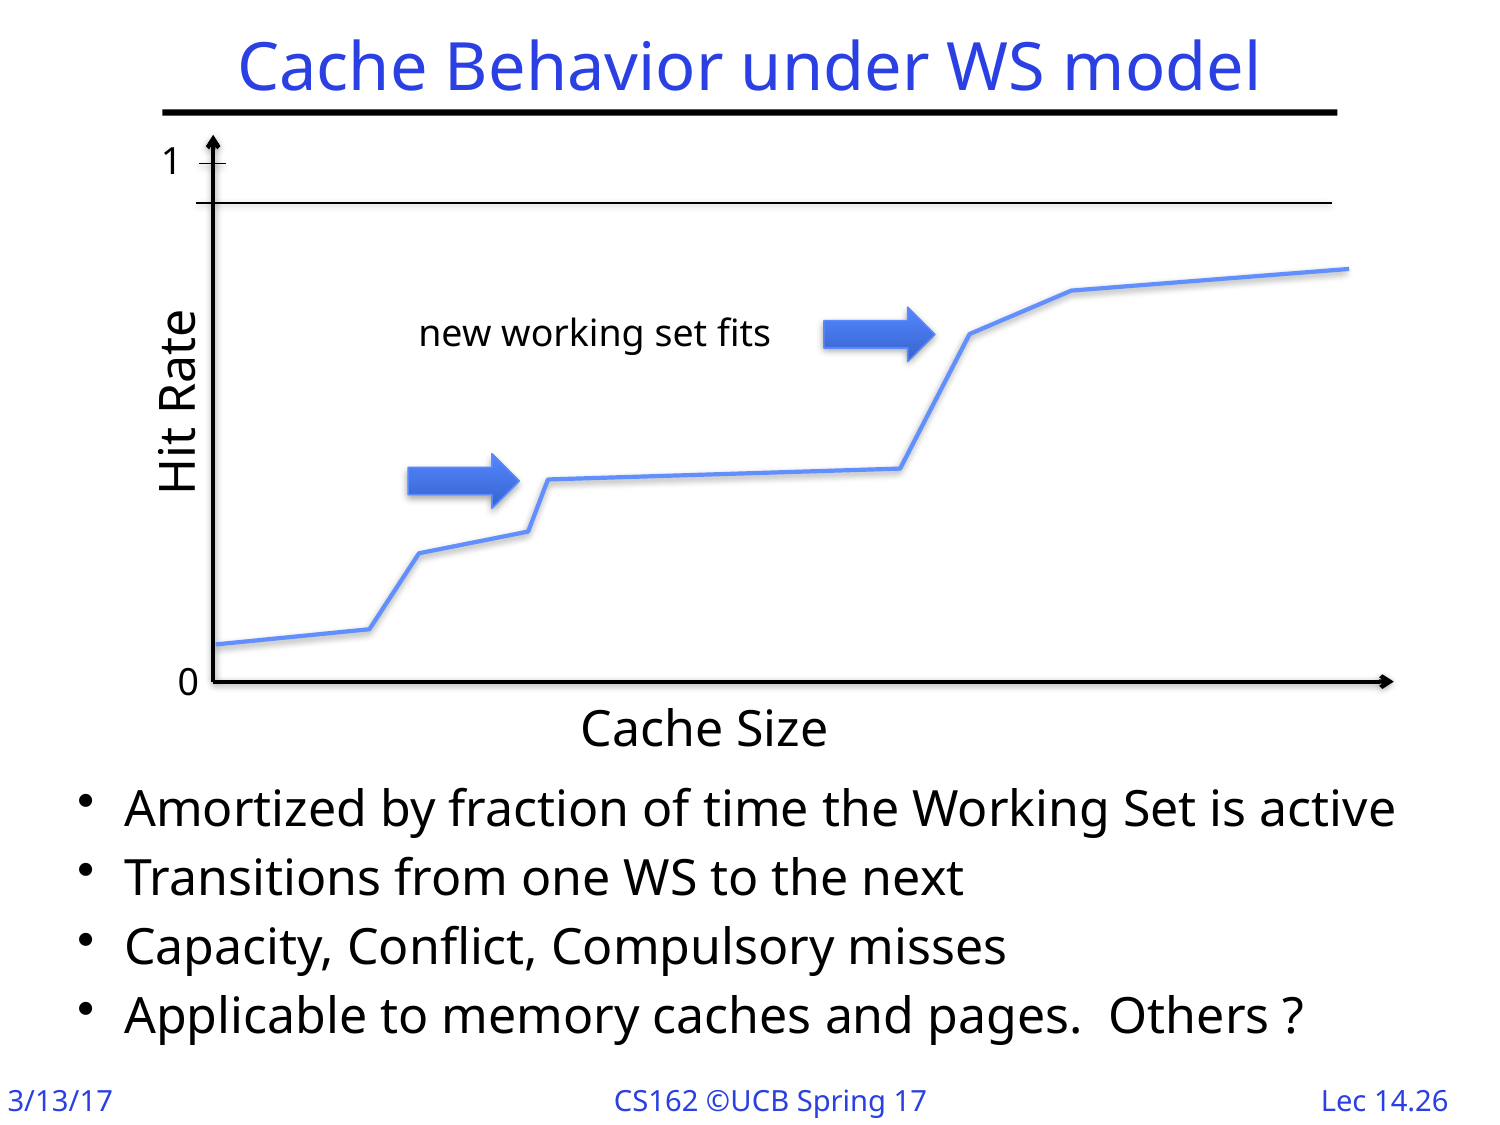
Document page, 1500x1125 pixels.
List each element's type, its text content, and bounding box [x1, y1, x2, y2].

text_box [407, 452, 520, 509]
text_box [823, 306, 936, 363]
text_box Hit Rate [137, 294, 208, 511]
list Amortized by fraction of time the Working Set is active Transitions from one WS to the next Capacity, Conflict, Compulsory misses Applicable to memory caches and pages. Others ? [62, 775, 1413, 1025]
text_box 0 [162, 650, 214, 711]
text_box Cache Size [565, 691, 844, 764]
text_box [218, 266, 1350, 647]
title Cache Behavior under WS model [162, 24, 1338, 113]
text_box new working set fits [403, 301, 786, 361]
text_box 1 [146, 129, 198, 190]
